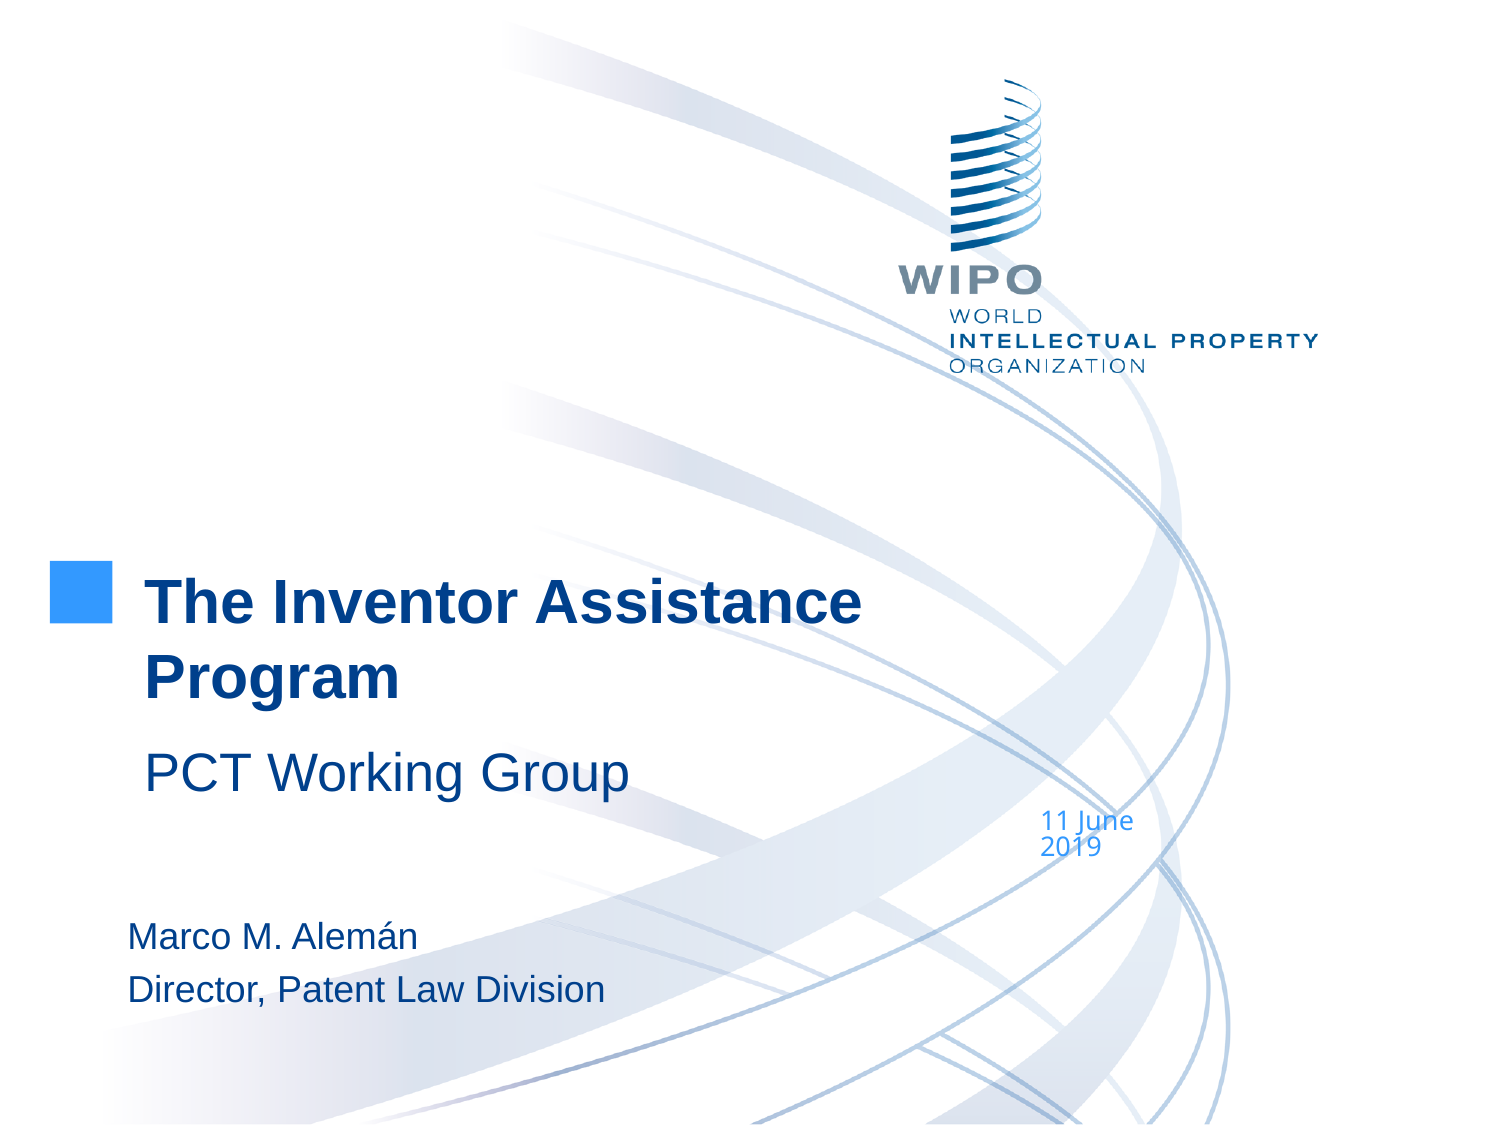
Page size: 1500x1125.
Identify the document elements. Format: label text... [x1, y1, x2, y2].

text_box PCT Working Group [129, 643, 930, 1007]
subtitle The Inventor Assistance Program [129, 553, 918, 643]
text_box 11 June 2019 [1025, 812, 1378, 932]
text_box Marco M. Alemán Director, Patent Law Division [112, 904, 1250, 1022]
text_box [930, 774, 1378, 875]
picture [0, 0, 1500, 1125]
text_box [49, 560, 113, 624]
